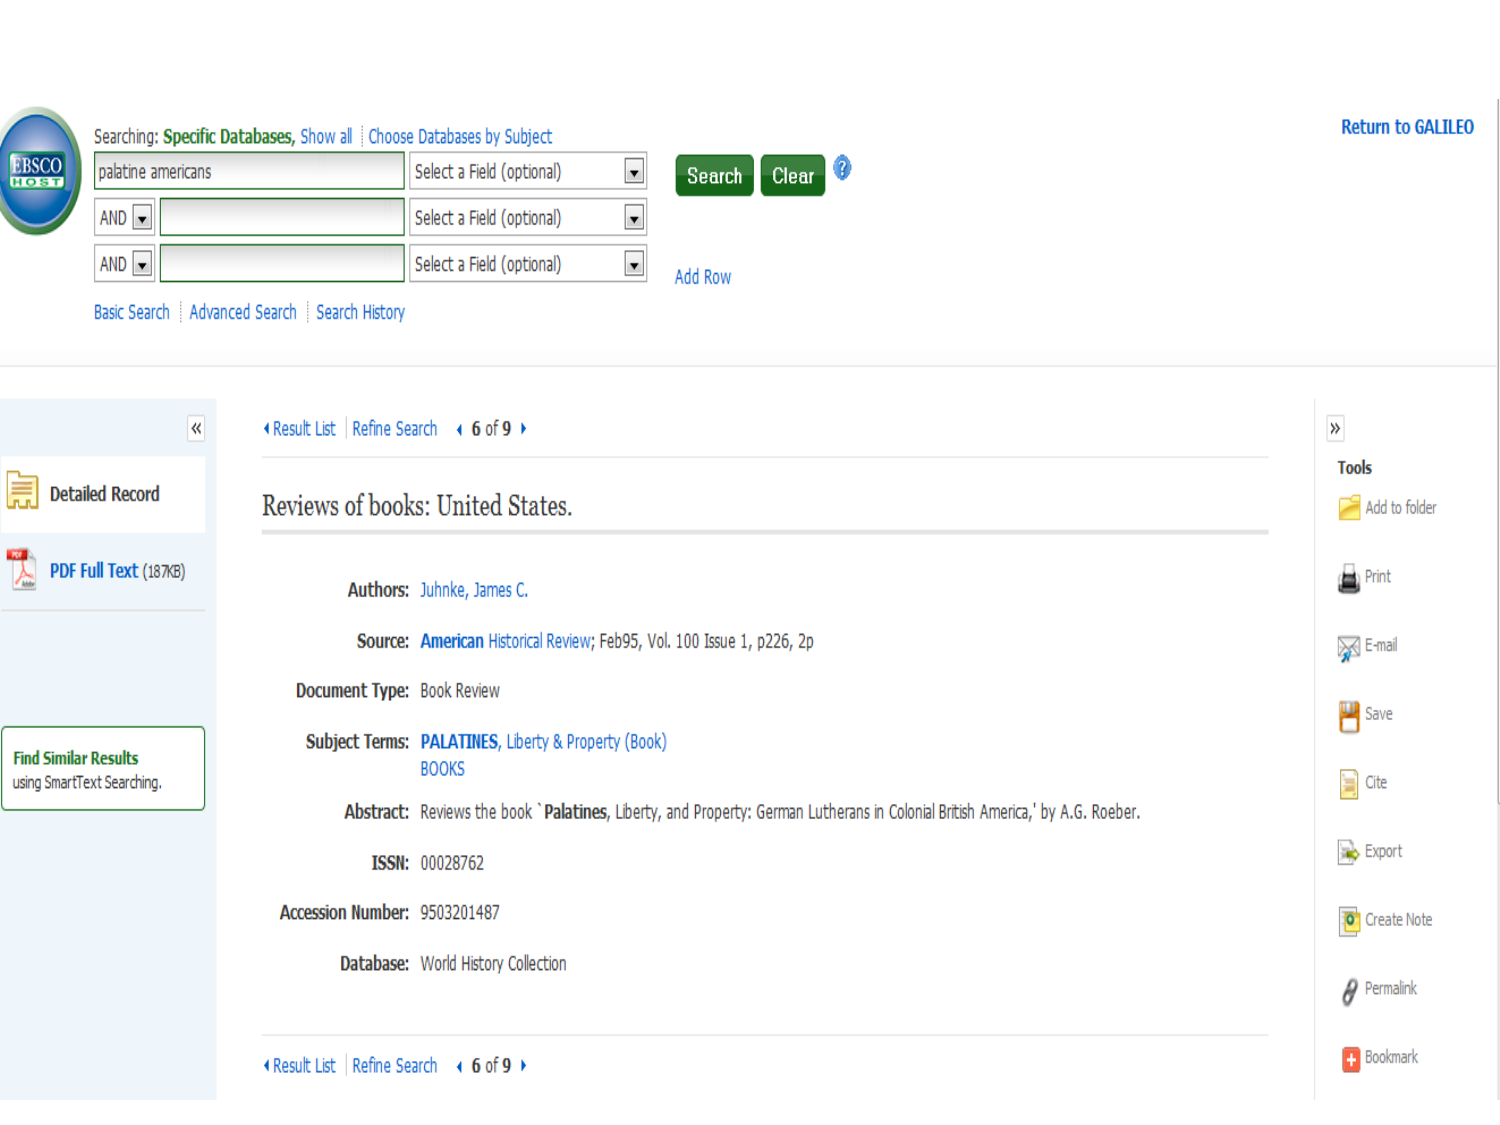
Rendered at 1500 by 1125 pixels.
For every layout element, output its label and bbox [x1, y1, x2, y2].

picture [0, 99, 1500, 1101]
